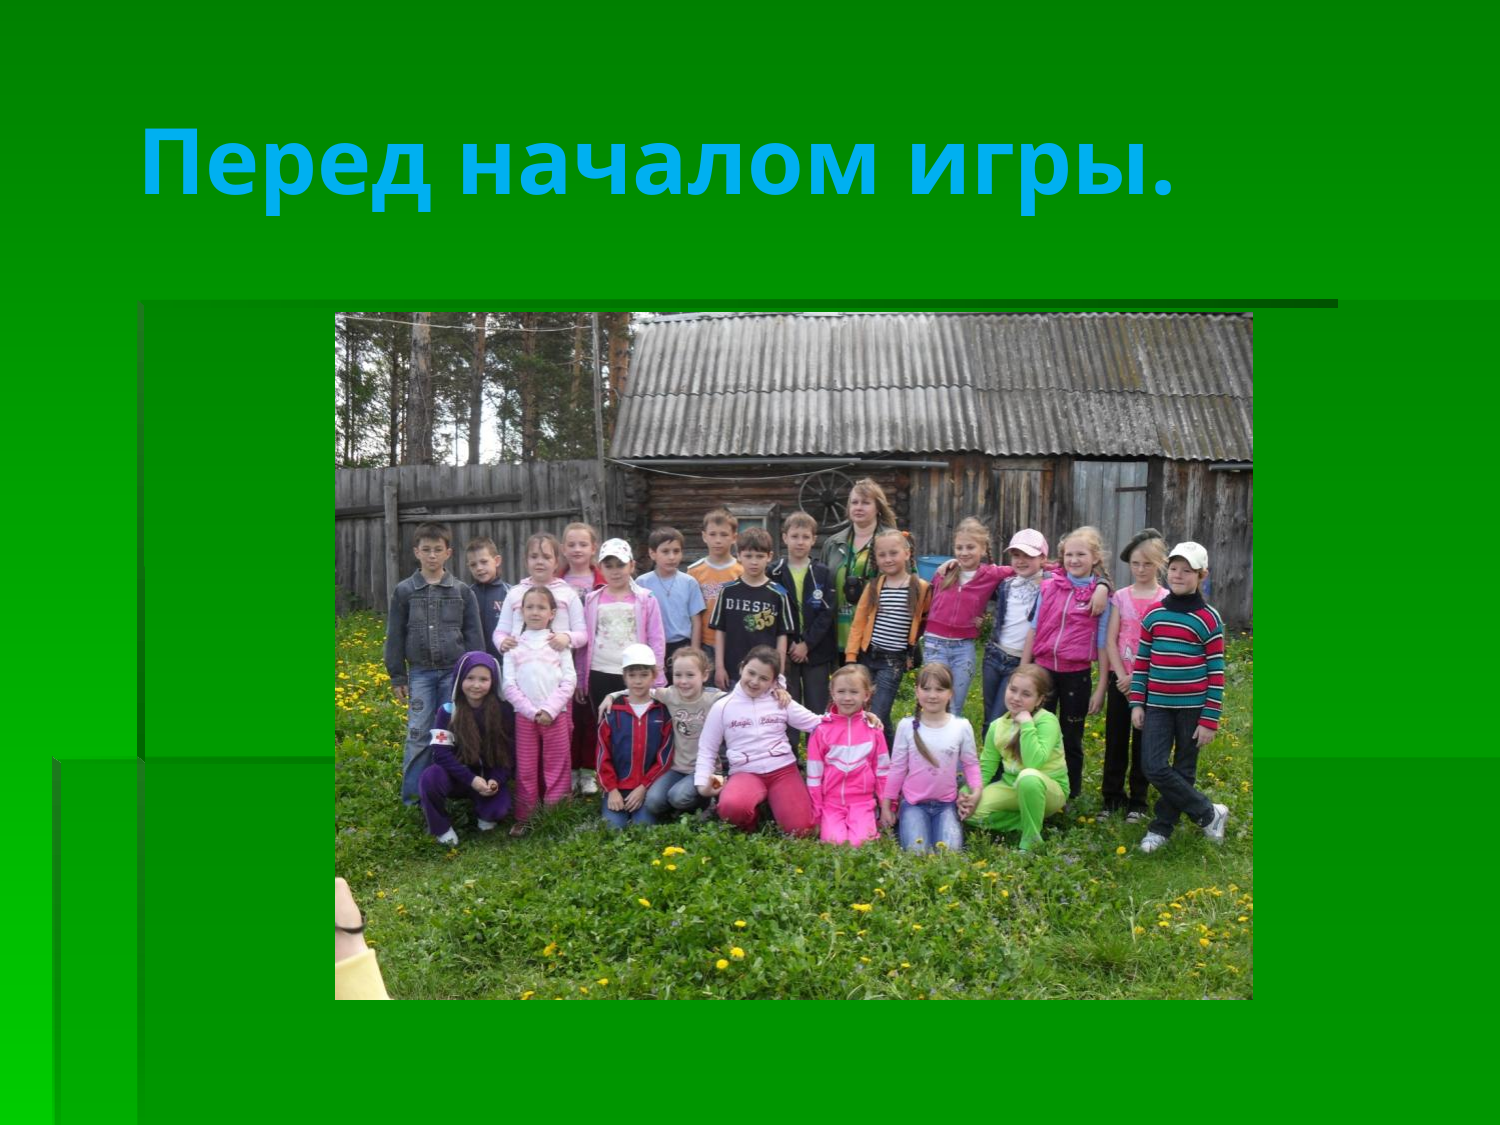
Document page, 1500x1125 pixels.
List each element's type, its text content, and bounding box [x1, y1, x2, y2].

title Перед началом игры. [74, 39, 1451, 276]
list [335, 312, 1253, 1001]
